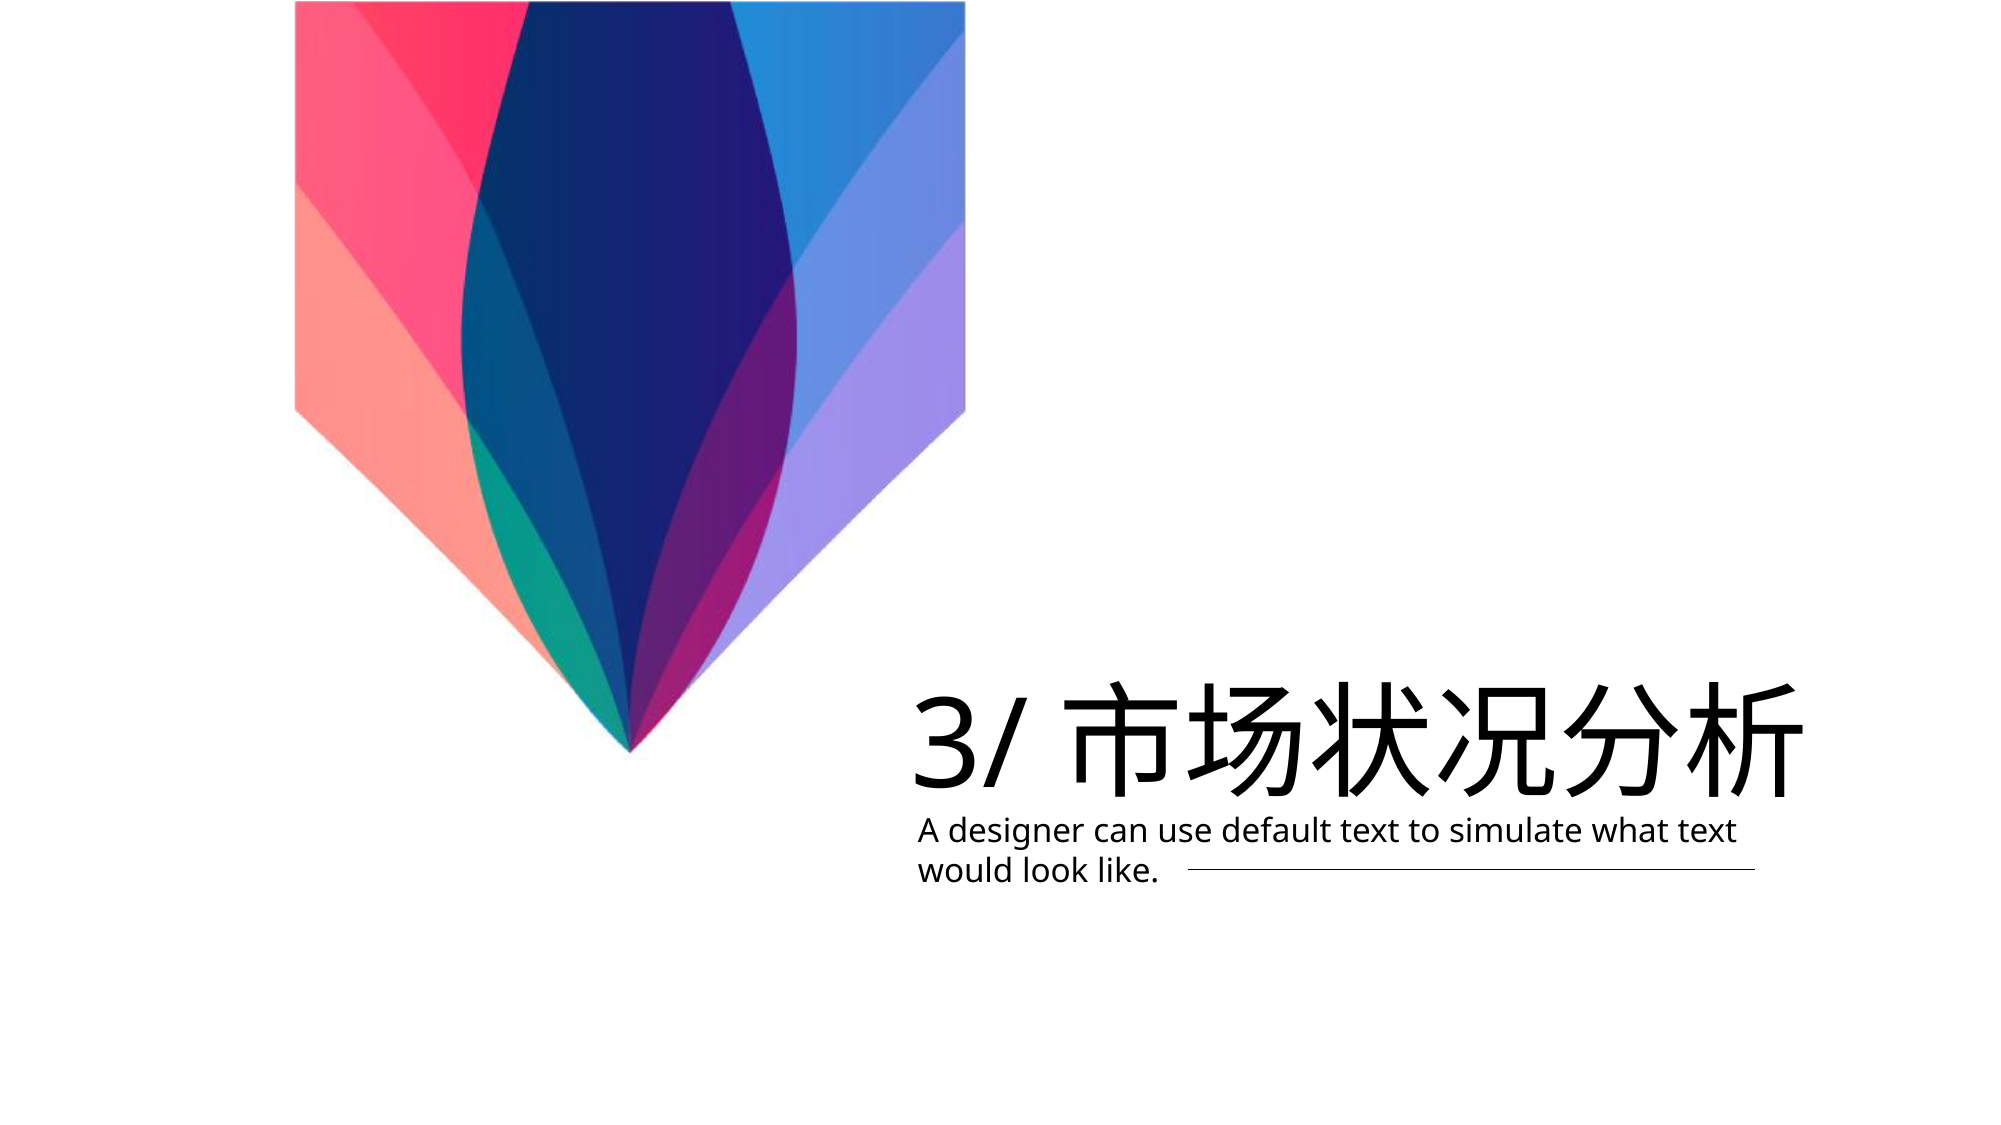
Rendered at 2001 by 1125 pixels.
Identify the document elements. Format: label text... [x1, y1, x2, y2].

picture [250, 1, 1010, 760]
text_box 3/市场状况分析 [896, 654, 1844, 820]
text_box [903, 801, 1796, 898]
